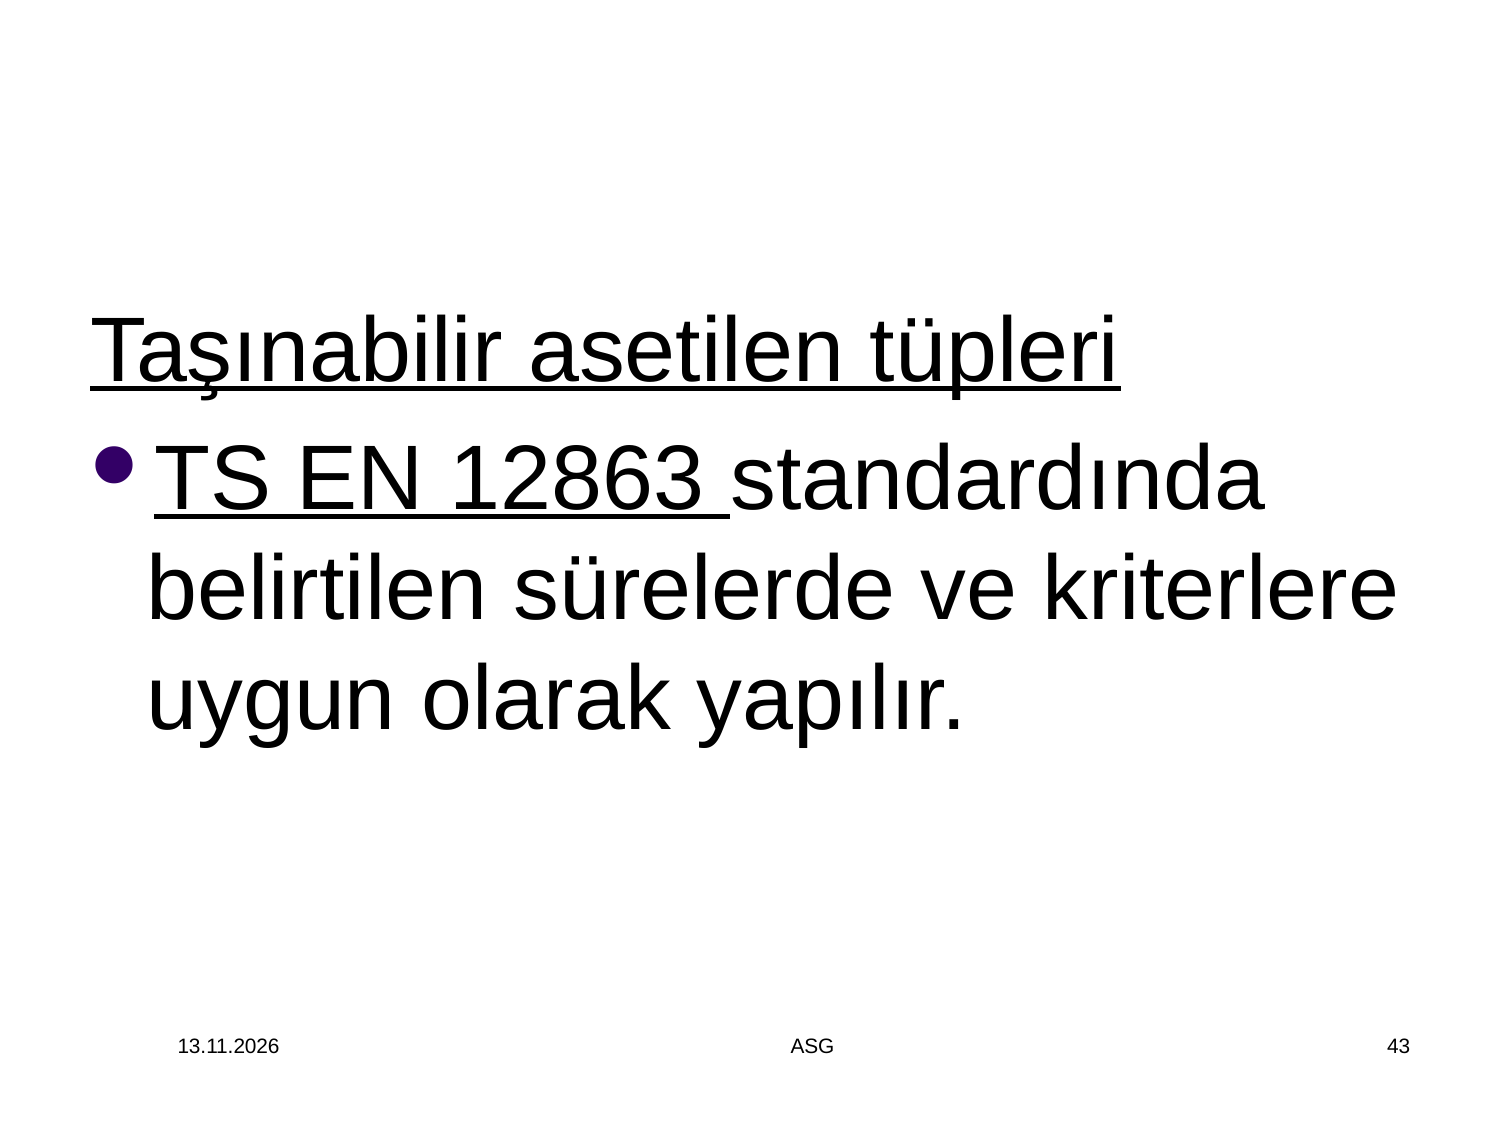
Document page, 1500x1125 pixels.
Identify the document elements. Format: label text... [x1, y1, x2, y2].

footer ASG [574, 1024, 1051, 1101]
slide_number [162, 1024, 513, 1101]
list Taşınabilir asetilen tüpleri TS EN 12863 standardında belirtilen sürelerde ve kriterlere uygun olarak yapılır. [74, 281, 1426, 1006]
slide_number 43 [1074, 1024, 1426, 1101]
